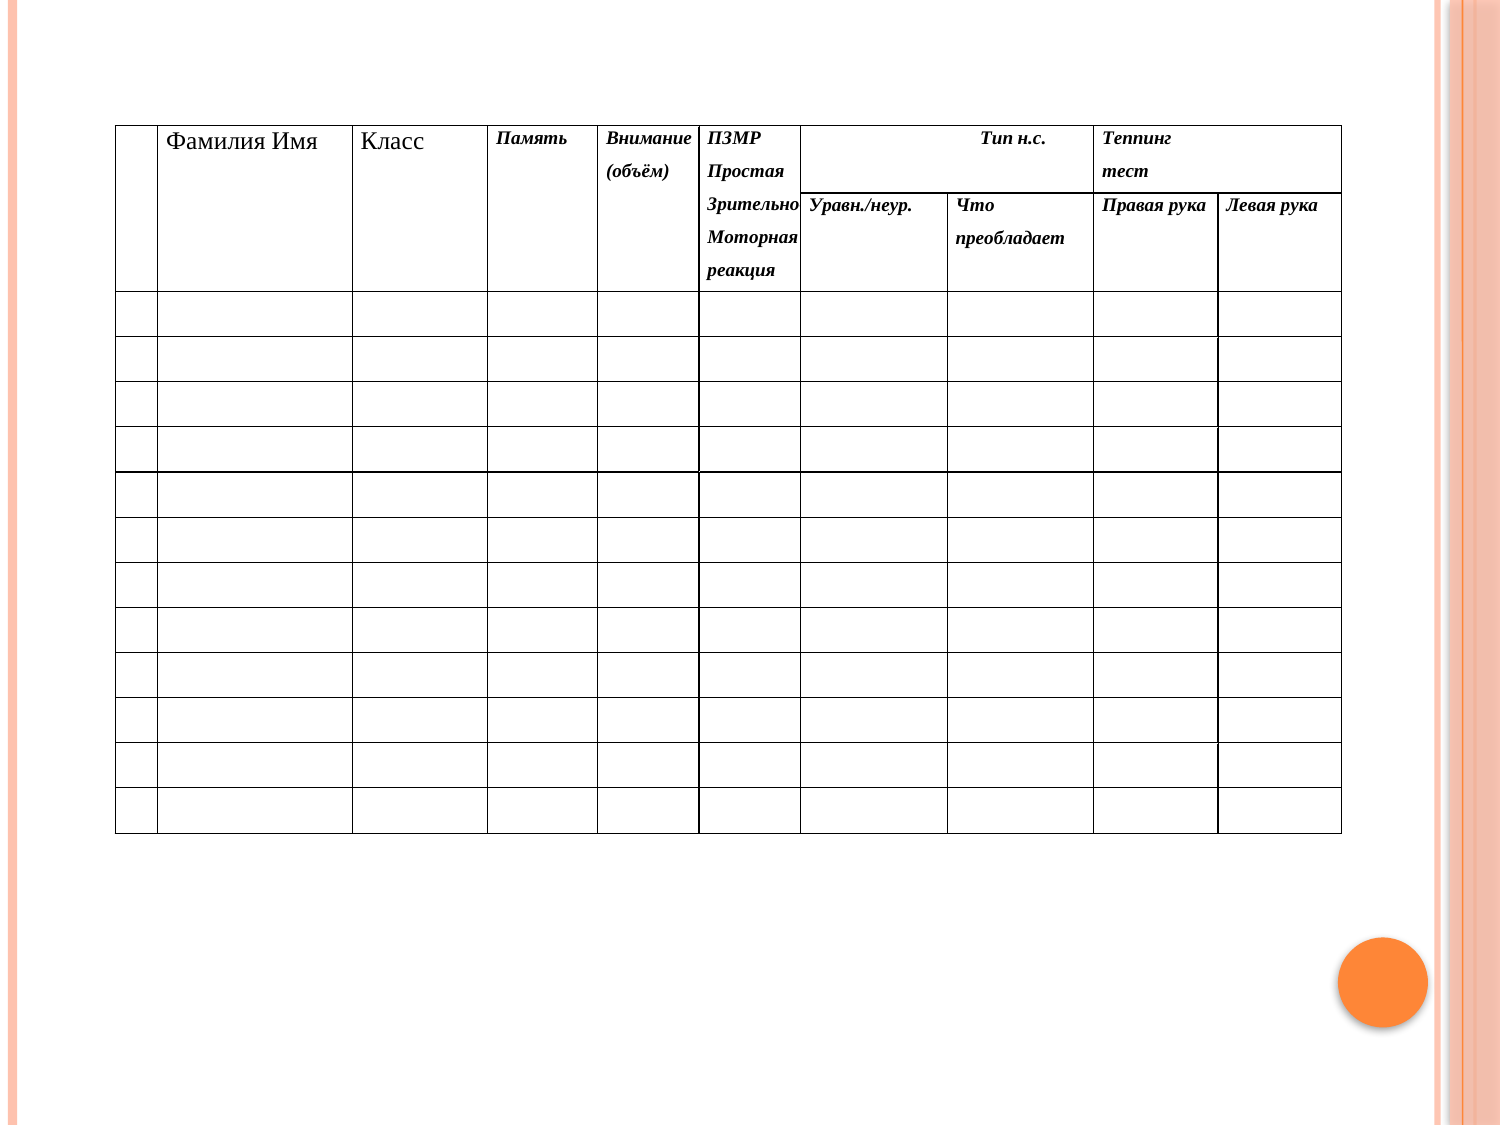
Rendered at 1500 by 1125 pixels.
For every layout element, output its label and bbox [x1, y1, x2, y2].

text_box [99, 124, 1358, 835]
